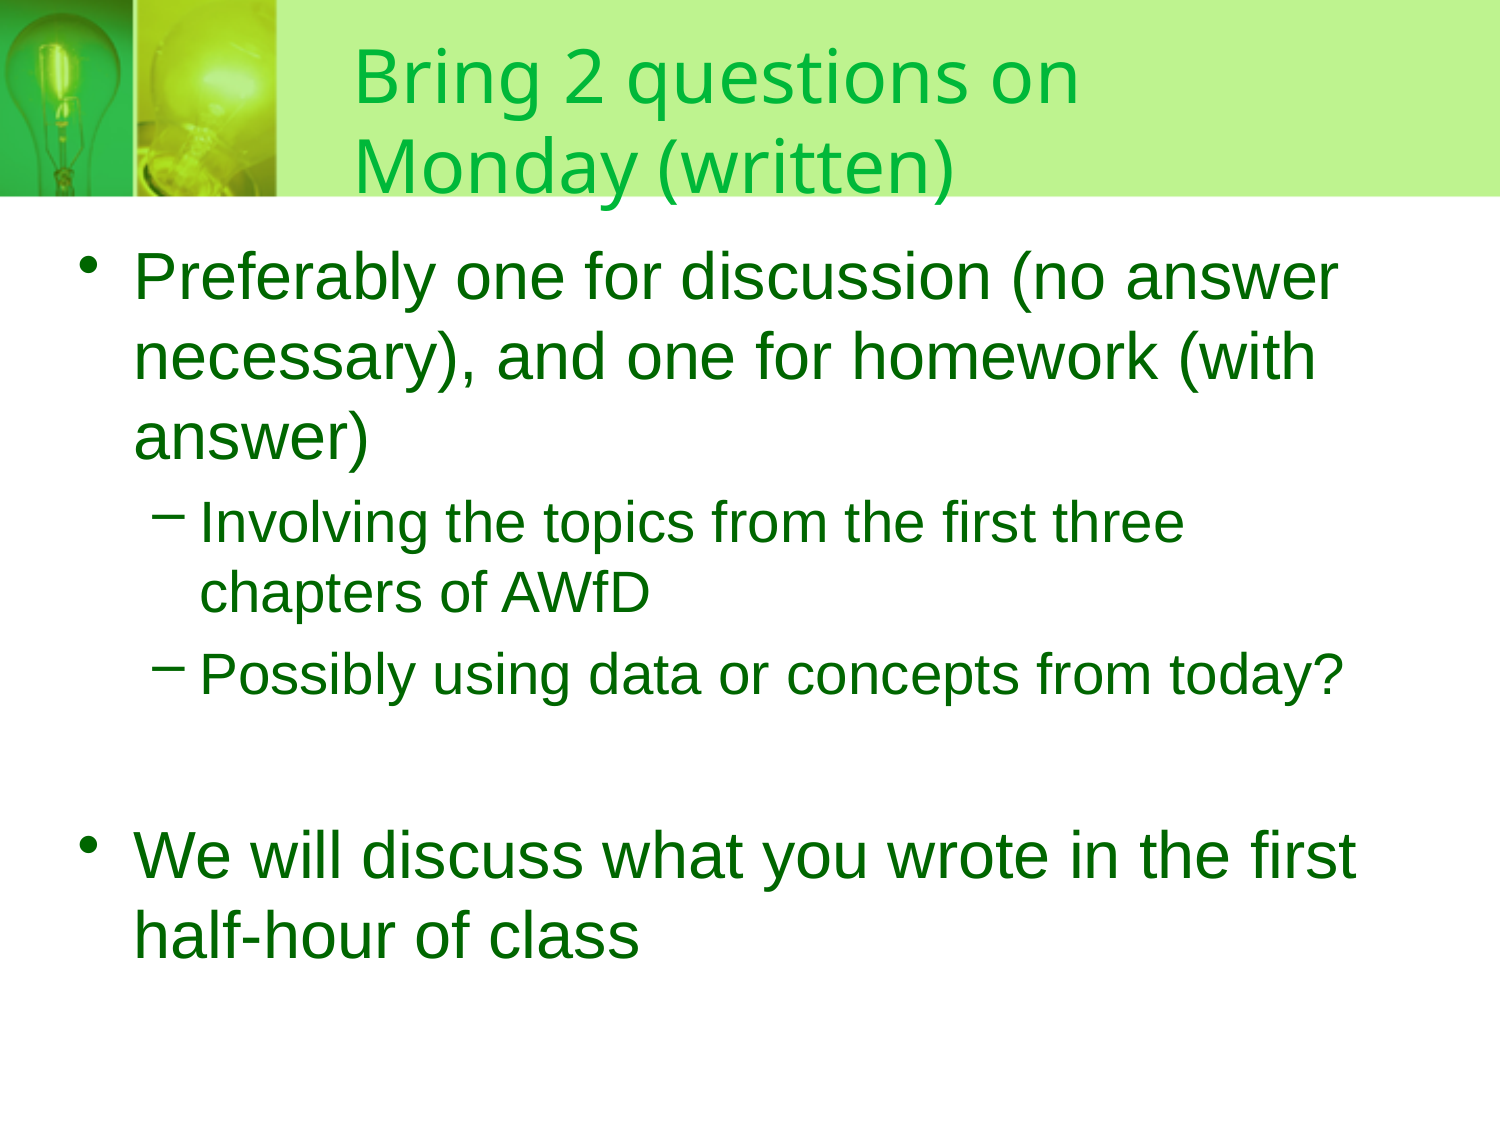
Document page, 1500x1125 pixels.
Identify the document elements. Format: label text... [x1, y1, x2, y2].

title Bring 2 questions on Monday (written) [337, 62, 1388, 176]
list Preferably one for discussion (no answer necessary), and one for homework (with answer) Involving the topics from the first three chapters of AWfD Possibly using data or concepts from today? We will discuss what you wrote in the first half-hour of class [62, 224, 1388, 988]
picture [0, 0, 1500, 1125]
